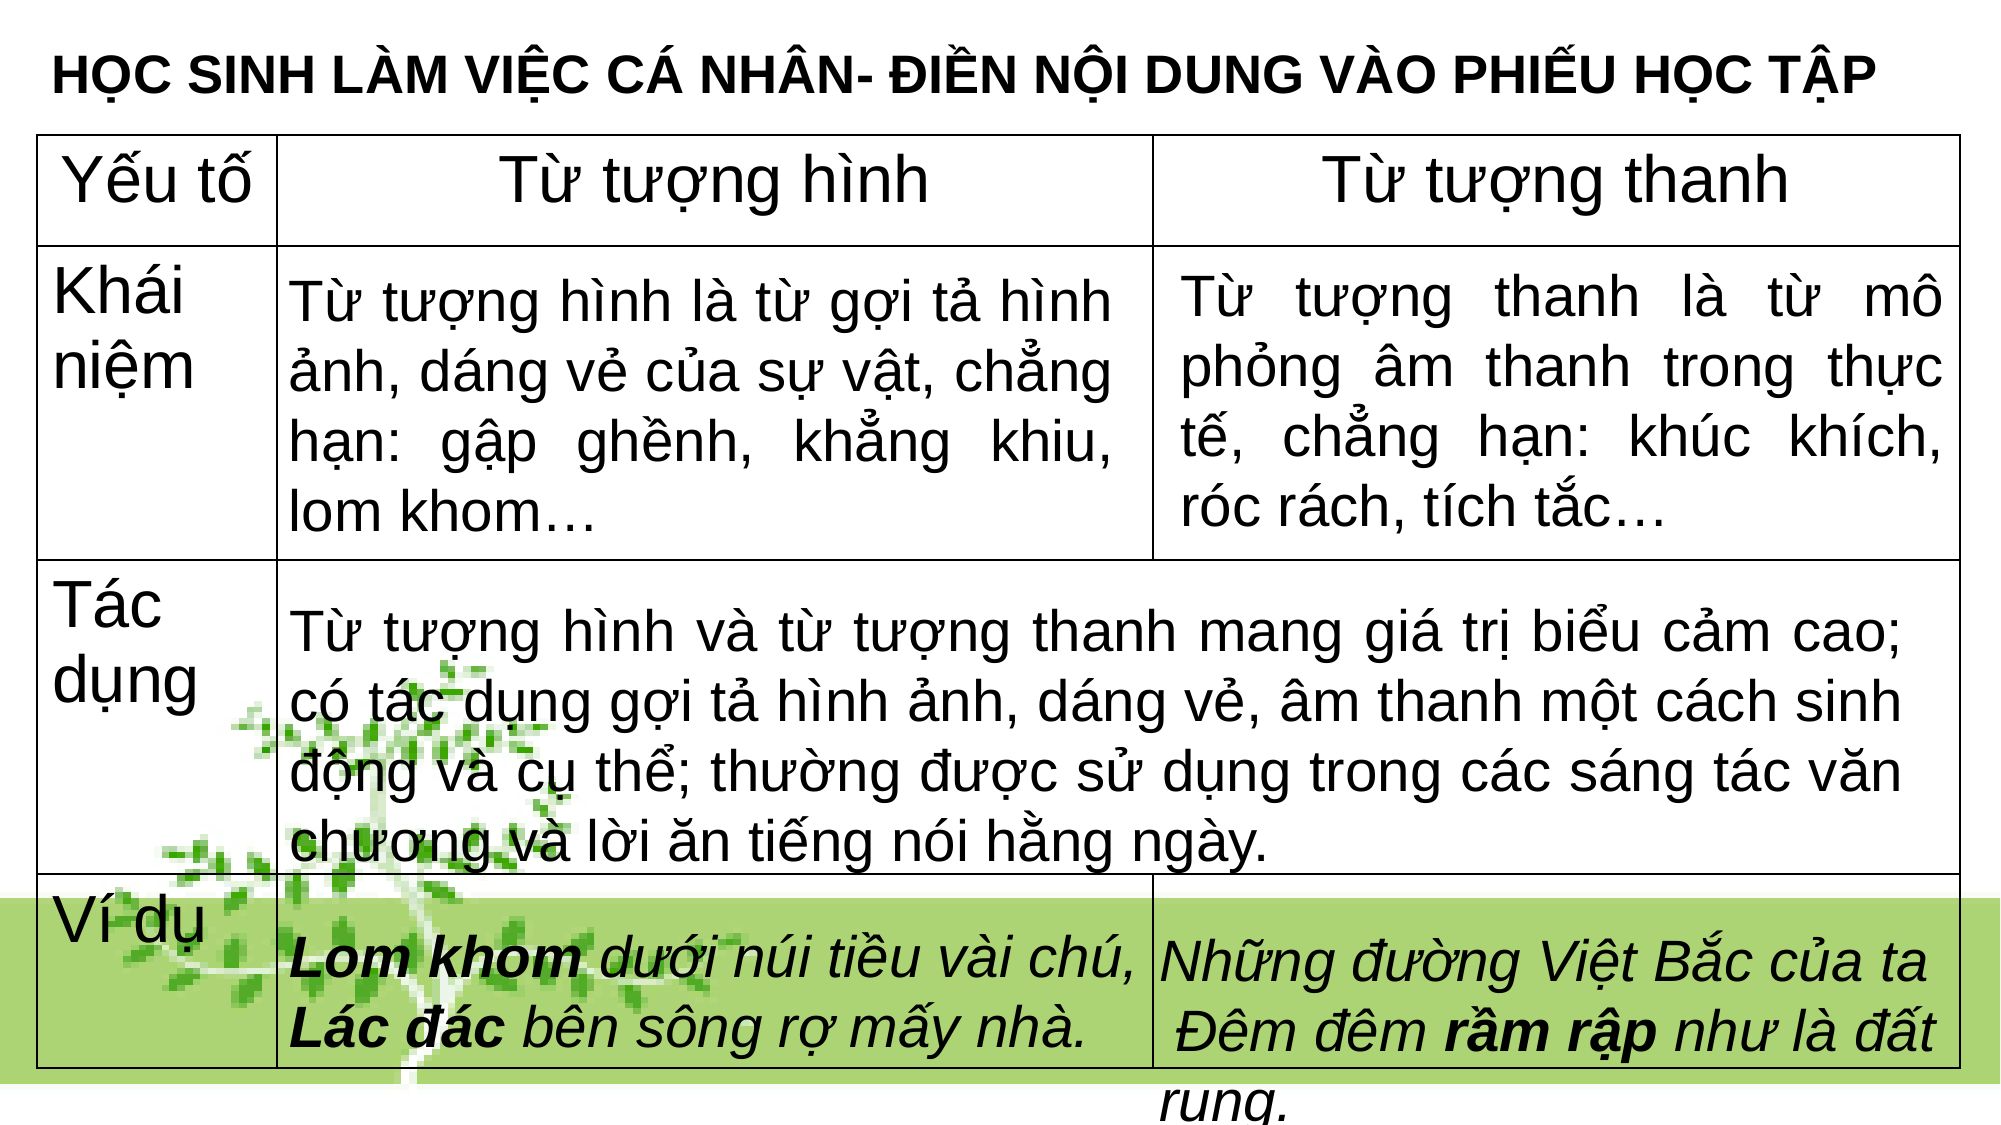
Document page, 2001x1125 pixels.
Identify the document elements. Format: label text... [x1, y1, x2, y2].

table_cell [278, 881, 1152, 911]
table_header Từ tượng hình [278, 136, 1152, 245]
table_header Yếu tố [38, 136, 276, 245]
text_box Từ tượng hình và từ tượng thanh mang giá trị biểu cảm cao; có tác dụng gợi tả hình ảnh, dáng vẻ, âm thanh một cách sinh động và cụ thể; thường được sử dụng trong các sáng tác văn chương và lời ăn tiếng nói hằng ngày. [274, 585, 1920, 881]
table_cell Tác dụng [38, 561, 276, 873]
table_cell [1154, 875, 1959, 915]
table_cell Khái niệm [38, 247, 276, 559]
picture [0, 0, 2001, 1125]
text_box HỌC SINH LÀM VIỆC CÁ NHÂN- ĐIỀN NỘI DUNG VÀO PHIẾU HỌC TẬP [37, 32, 1960, 112]
table_cell [278, 247, 1152, 559]
table_cell [1154, 247, 1959, 559]
text_box Từ tượng hình là từ gợi tả hình ảnh, dáng vẻ của sự vật, chẳng hạn: gập ghềnh, khẳng khiu, lom khom… [274, 256, 1130, 551]
table_cell [278, 561, 1959, 873]
text_box Những đường Việt Bắc của ta Ðêm đêm rầm rập như là đất rung. [1144, 915, 2000, 1125]
text_box Từ tượng thanh là từ mô phỏng âm thanh trong thực tế, chẳng hạn: khúc khích, róc rách, tích tắc… [1165, 250, 1960, 546]
table_cell Ví dụ [38, 875, 276, 1067]
table_header Từ tượng thanh [1154, 136, 1959, 245]
text_box Lom khom dưới núi tiều vài chú, Lác đác bên sông rợ mấy nhà. [274, 911, 1275, 1067]
